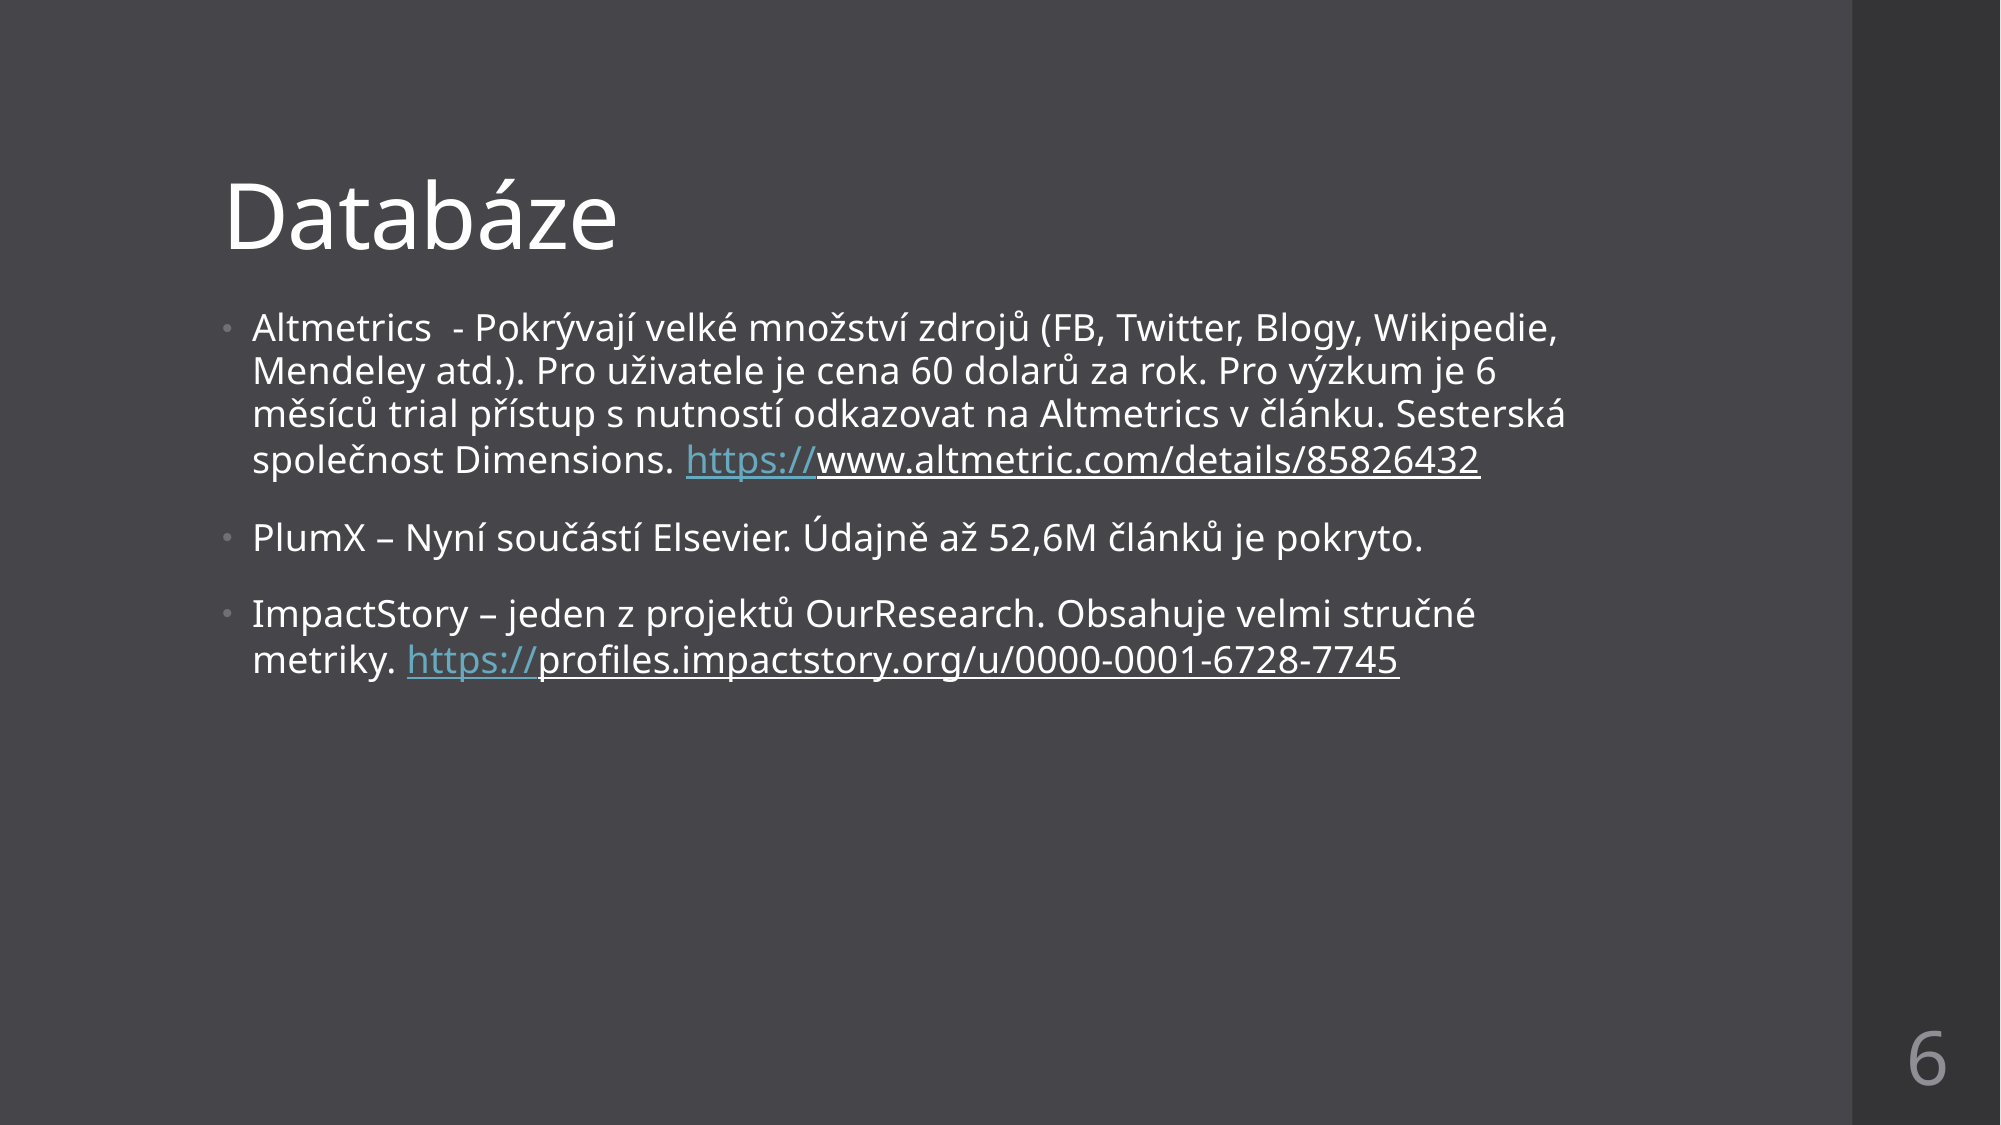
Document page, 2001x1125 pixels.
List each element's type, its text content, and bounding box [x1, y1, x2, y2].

title Databáze [206, 60, 1797, 278]
slide_number 6 [1852, 1012, 2000, 1110]
list Altmetrics - Pokrývají velké množství zdrojů (FB, Twitter, Blogy, Wikipedie, Mendeley atd.). Pro uživatele je cena 60 dolarů za rok. Pro výzkum je 6 měsíců trial přístup s nutností odkazovat na Altmetrics v článku. Sesterská společnost Dimensions. https://www.altmetric.com/details/85826432 PlumX – Nyní součástí Elsevier. Údajně až 52,6M článků je pokryto. ImpactStory – jeden z projektů OurResearch. Obsahuje velmi stručné metriky. https://profiles.impactstory.org/u/0000-0001-6728-7745 [206, 299, 1617, 1014]
